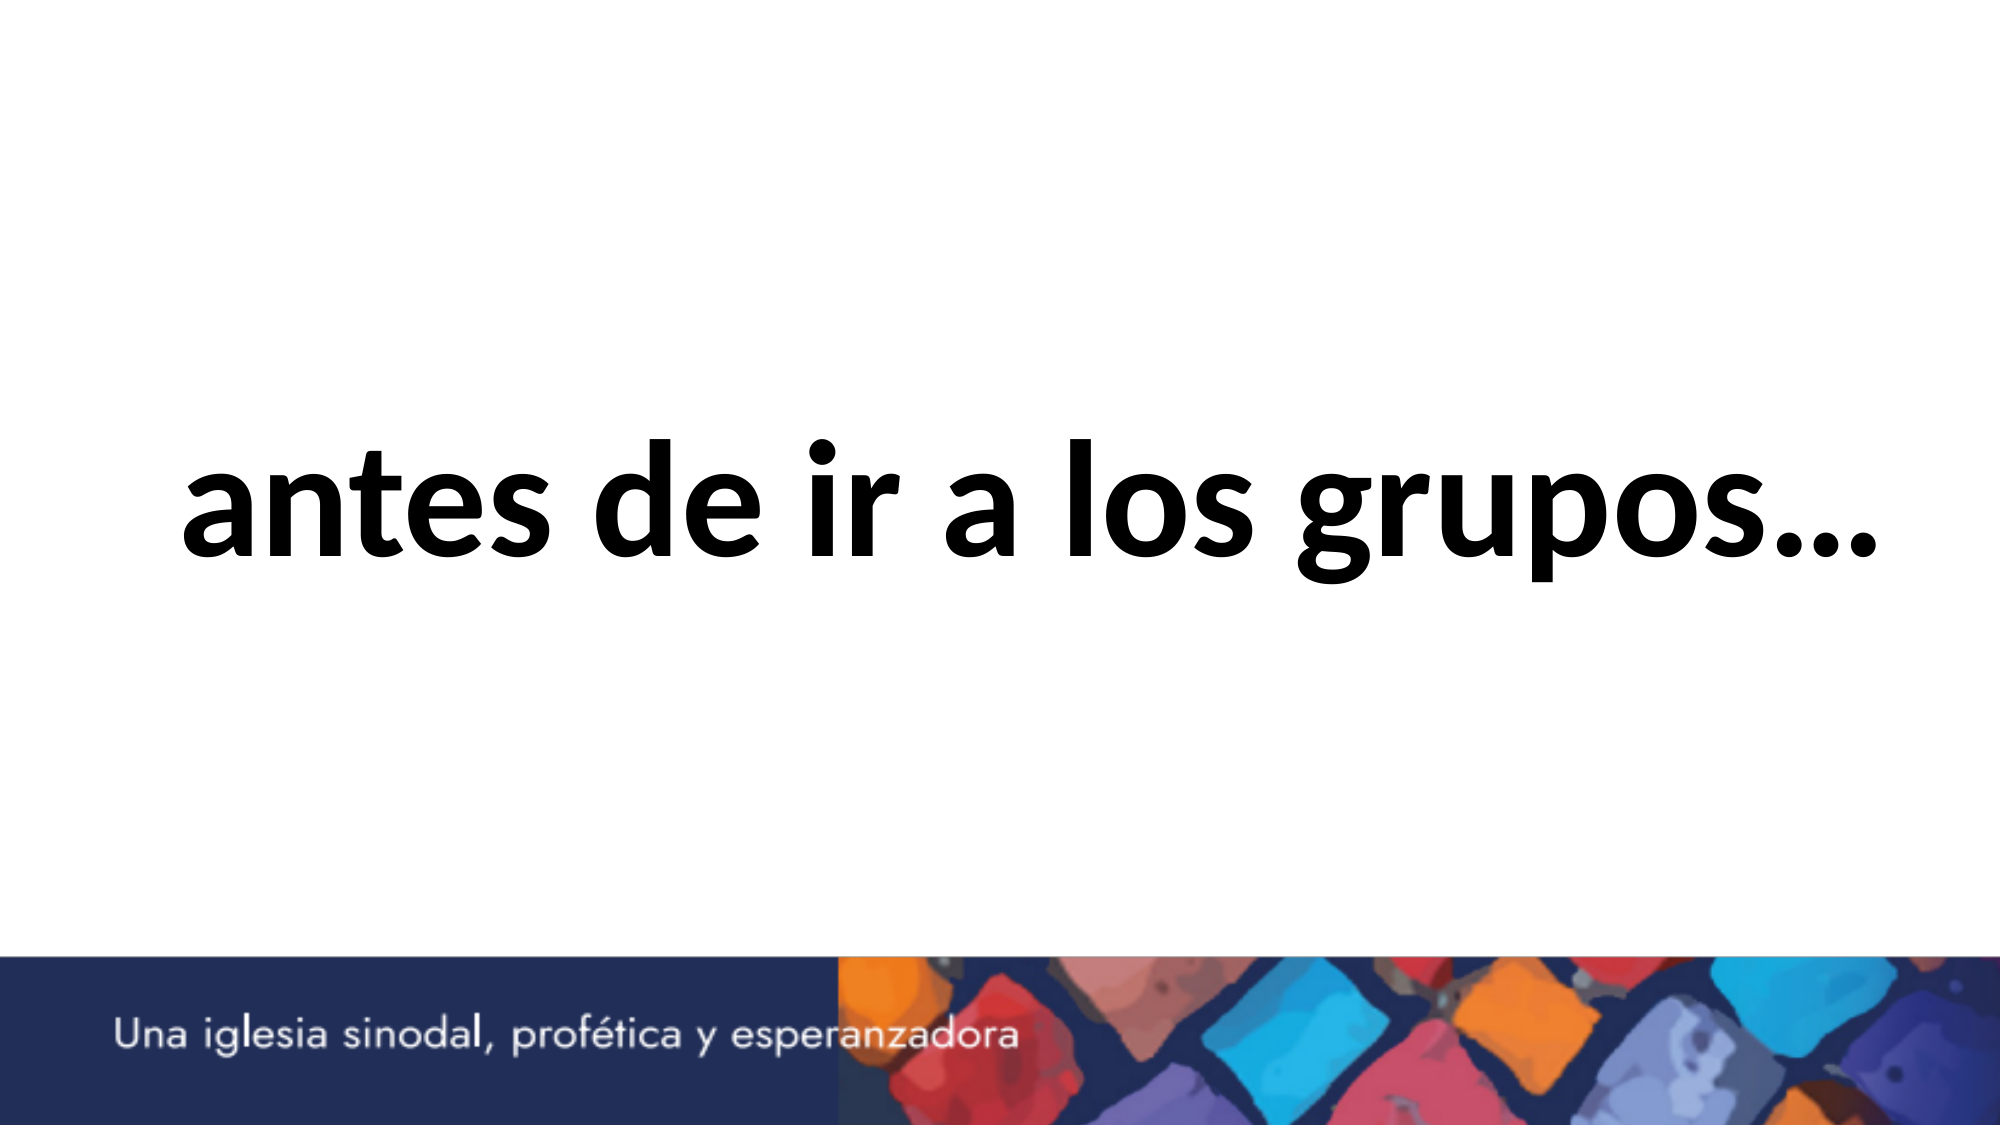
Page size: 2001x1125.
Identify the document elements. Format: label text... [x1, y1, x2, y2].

picture [0, 953, 2000, 1125]
text_box antes de ir a los grupos… [163, 382, 1950, 597]
